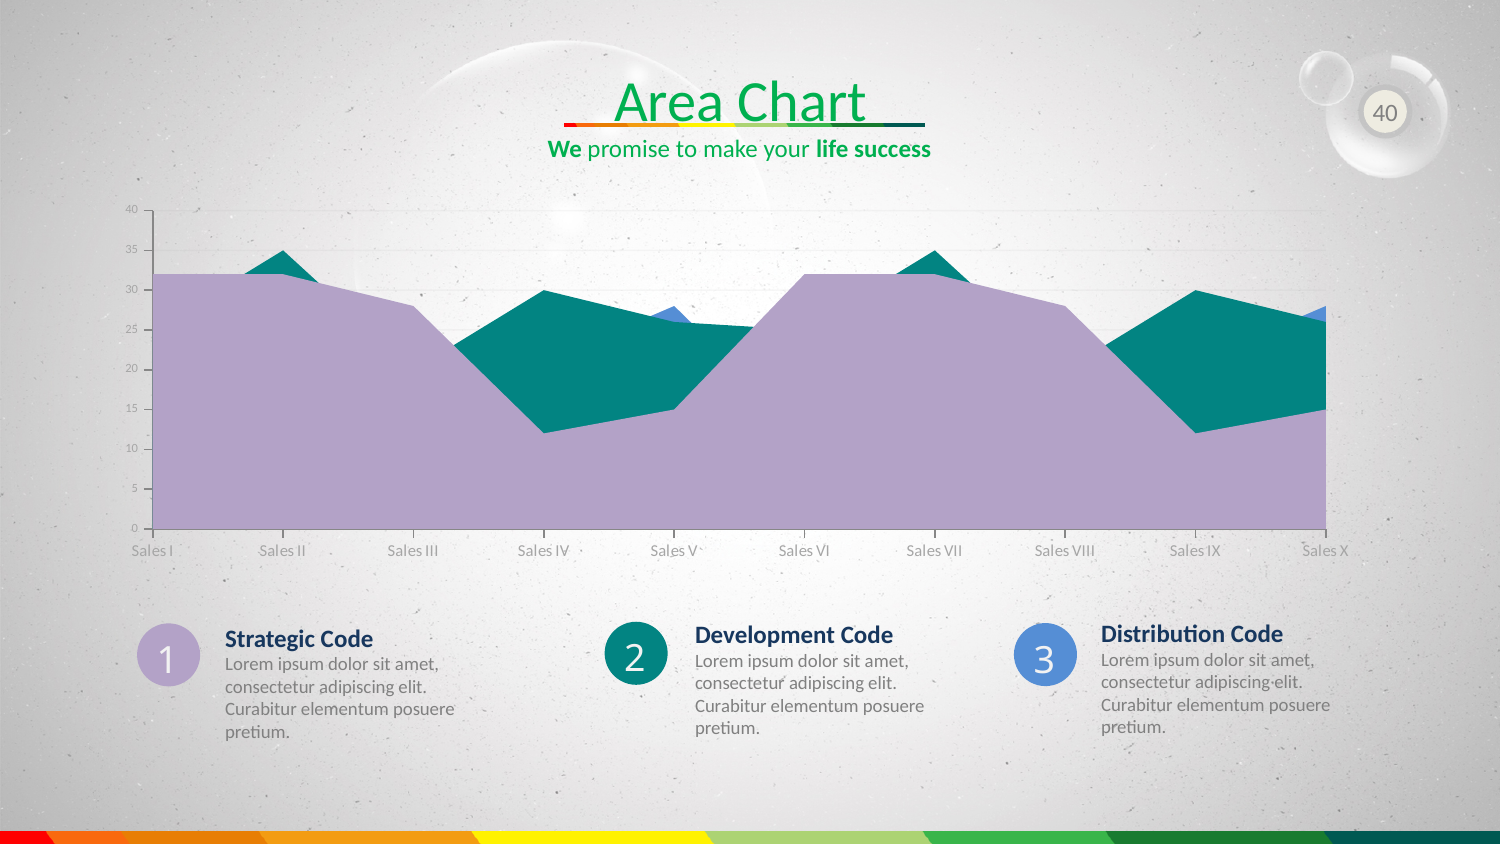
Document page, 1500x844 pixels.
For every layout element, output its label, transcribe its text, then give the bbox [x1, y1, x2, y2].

chart [99, 196, 1376, 569]
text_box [1358, 84, 1413, 139]
picture [0, 0, 1500, 844]
text_box Area Chart [96, 59, 1385, 124]
subtitle We promise to make your life success [91, 124, 1388, 630]
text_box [136, 609, 1363, 748]
